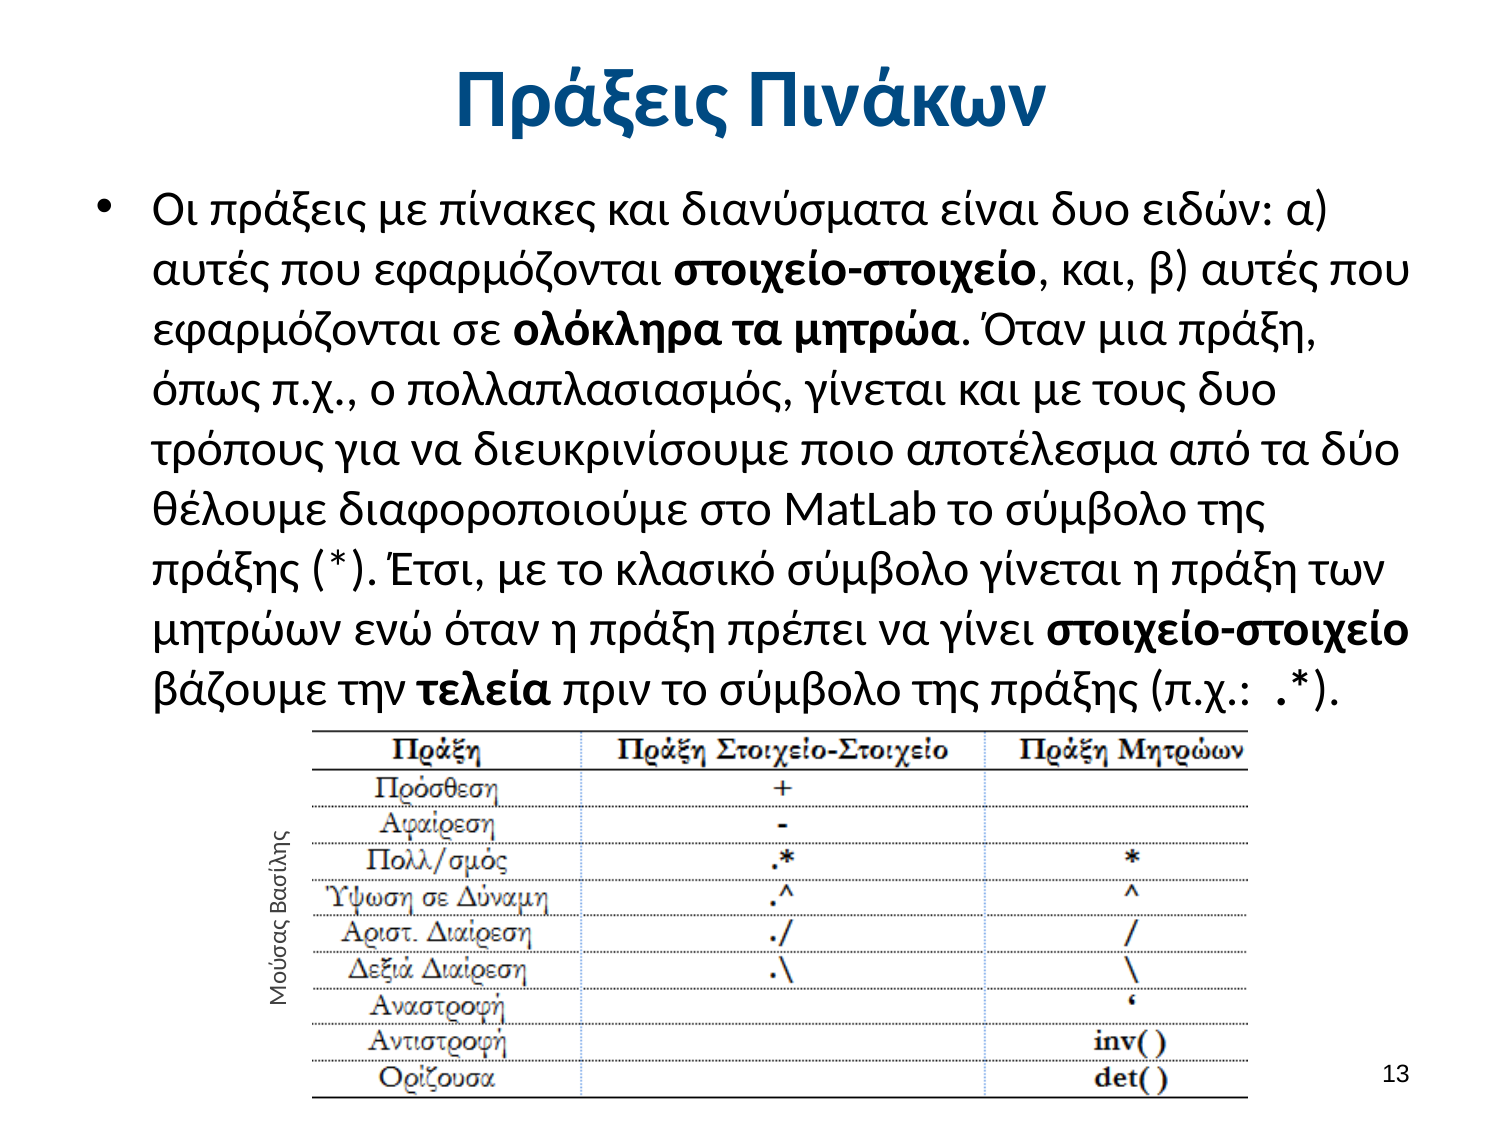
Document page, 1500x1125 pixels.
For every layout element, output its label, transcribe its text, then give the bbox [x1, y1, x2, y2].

slide_number 12 [1254, 1042, 1425, 1103]
text_box Μούσας Βασίλης [253, 809, 299, 1021]
picture [312, 724, 1248, 1102]
list Οι πράξεις με πίνακες και διανύσματα είναι δυο ειδών: α) αυτές που εφαρμόζονται στοιχείο-στοιχείο, και, β) αυτές που εφαρμόζονται σε ολόκληρα τα μητρώα. Όταν μια πράξη, όπως π.χ., ο πολλαπλασιασμός, γίνεται και με τους δυο τρόπους για να διευκρινίσουμε ποιο αποτέλεσμα από τα δύο θέλουμε διαφοροποιούμε στο MatLab το σύμβολο της πράξης (*). Έτσι, με το κλασικό σύμβολο γίνεται η πράξη των μητρώων ενώ όταν η πράξη πρέπει να γίνει στοιχείο-στοιχείο βάζουμε την τελεία πριν το σύμβολο της πράξης (π.χ.: .*). [80, 168, 1431, 728]
title Πράξεις Πινάκων [76, 19, 1427, 169]
